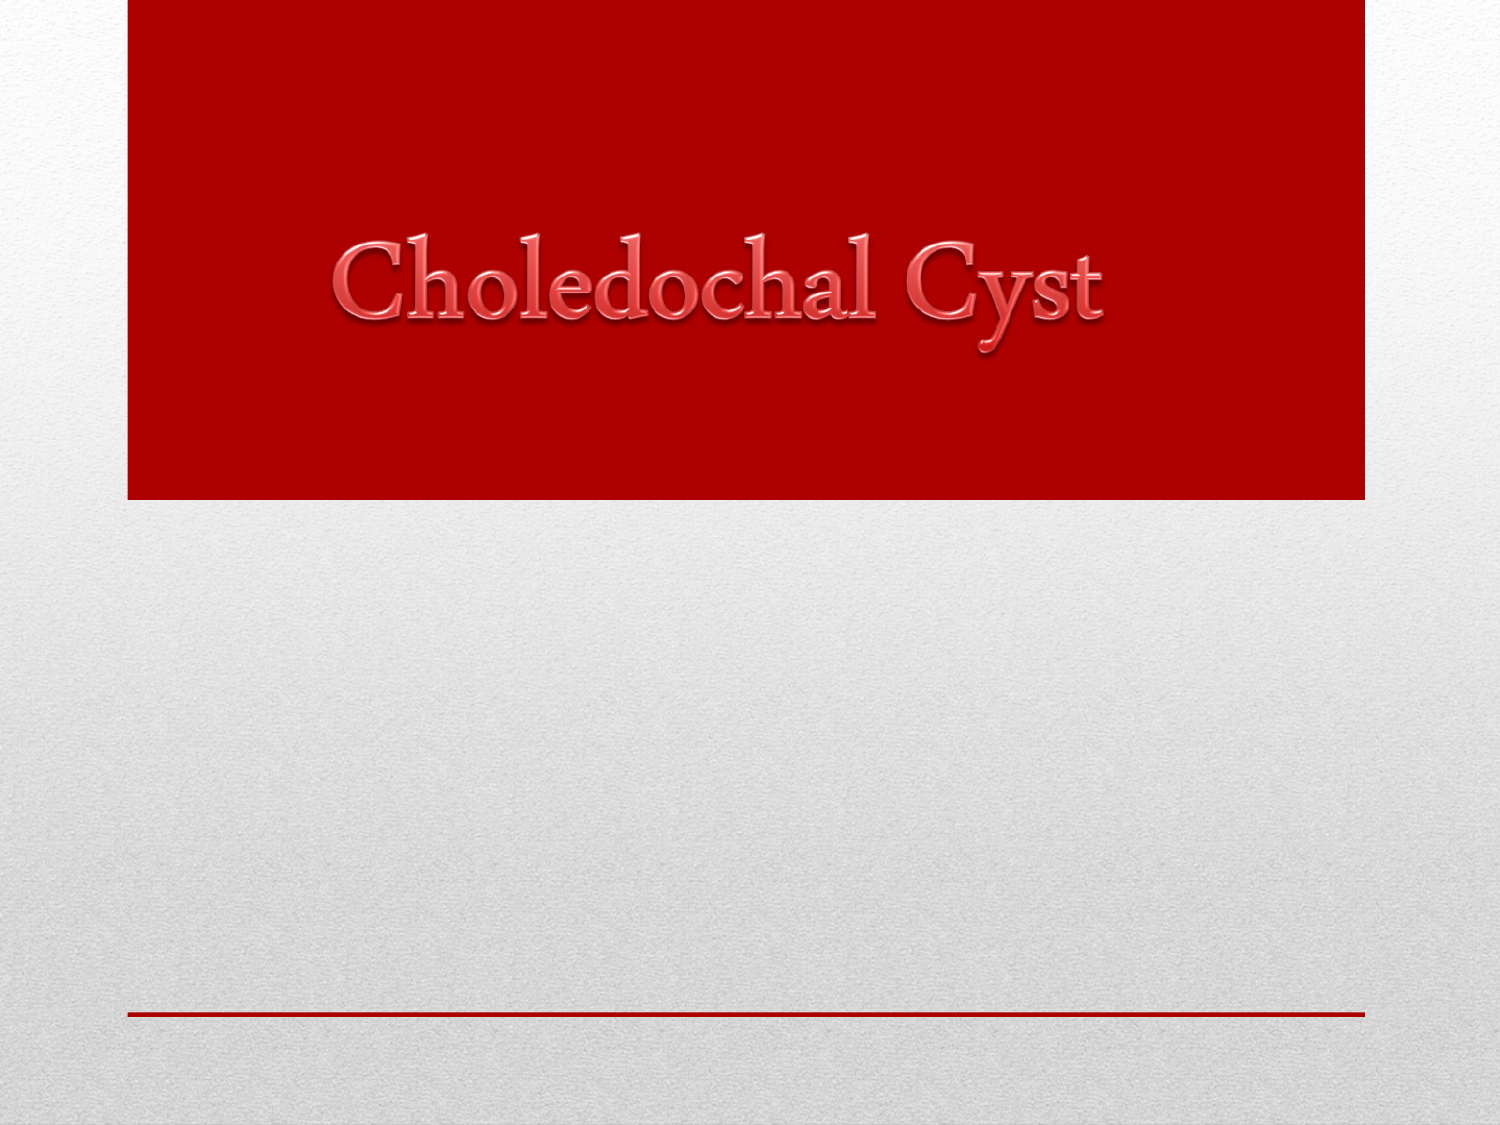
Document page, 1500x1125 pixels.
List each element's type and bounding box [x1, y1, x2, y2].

picture [224, 149, 1204, 498]
